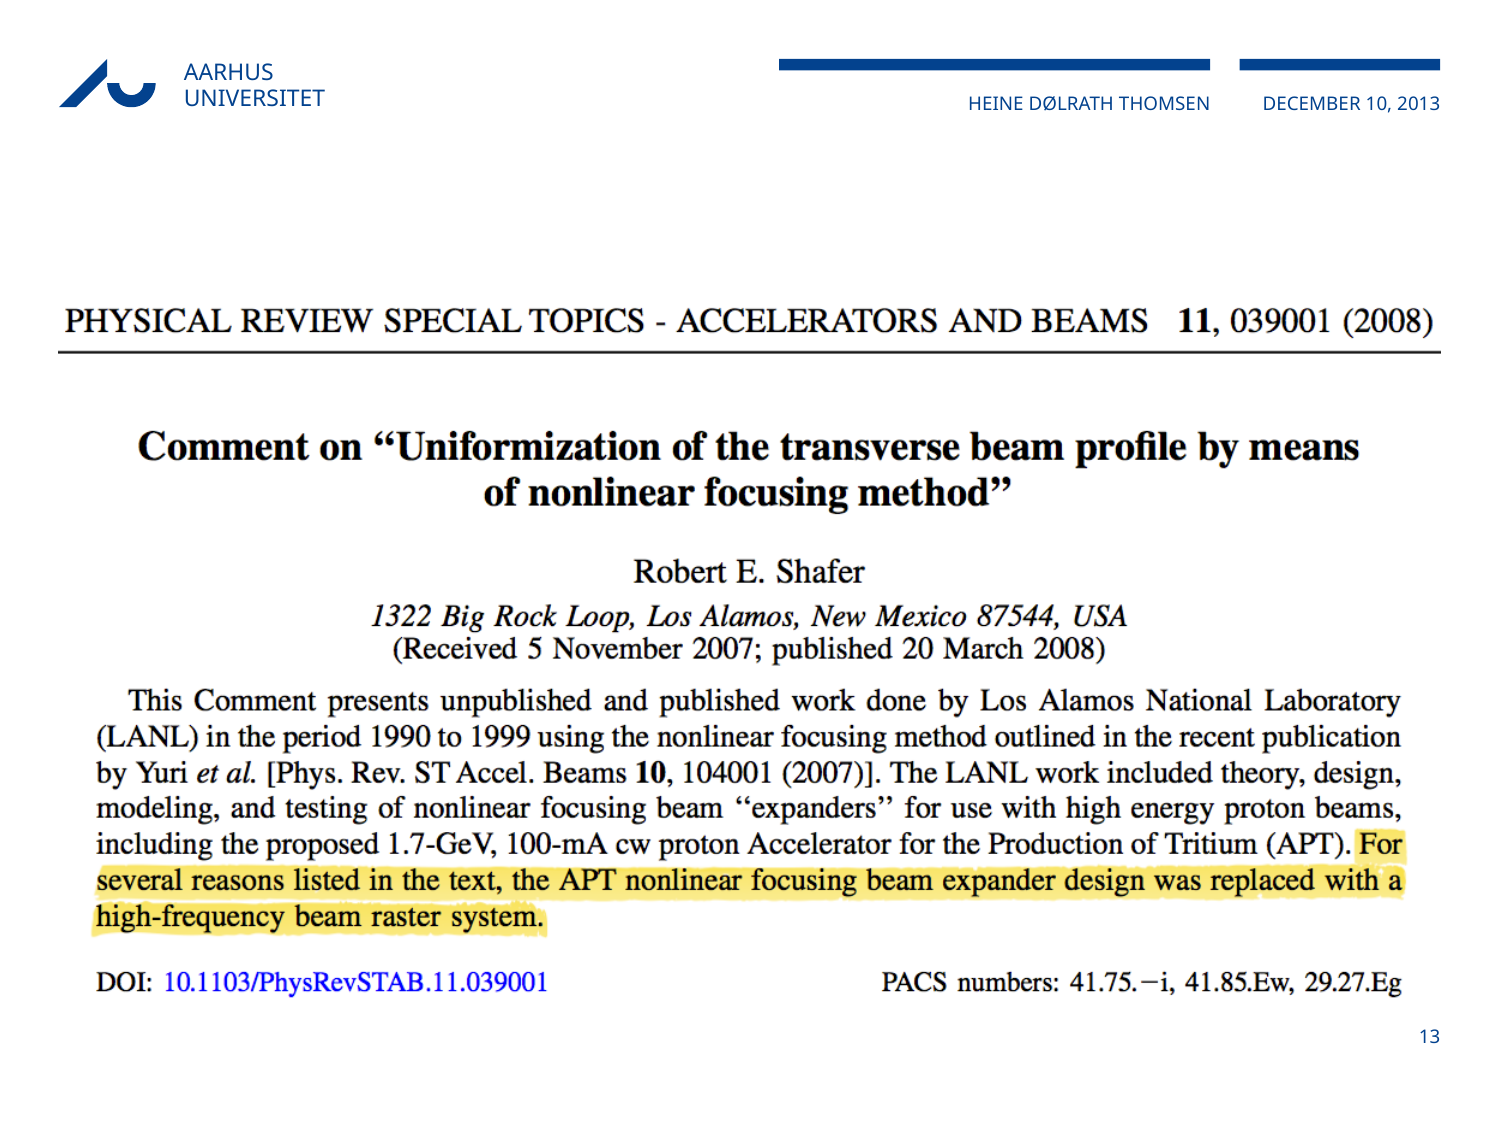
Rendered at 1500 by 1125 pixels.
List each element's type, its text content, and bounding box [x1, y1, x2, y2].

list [58, 290, 1441, 1013]
slide_number 13 [1090, 1024, 1441, 1048]
